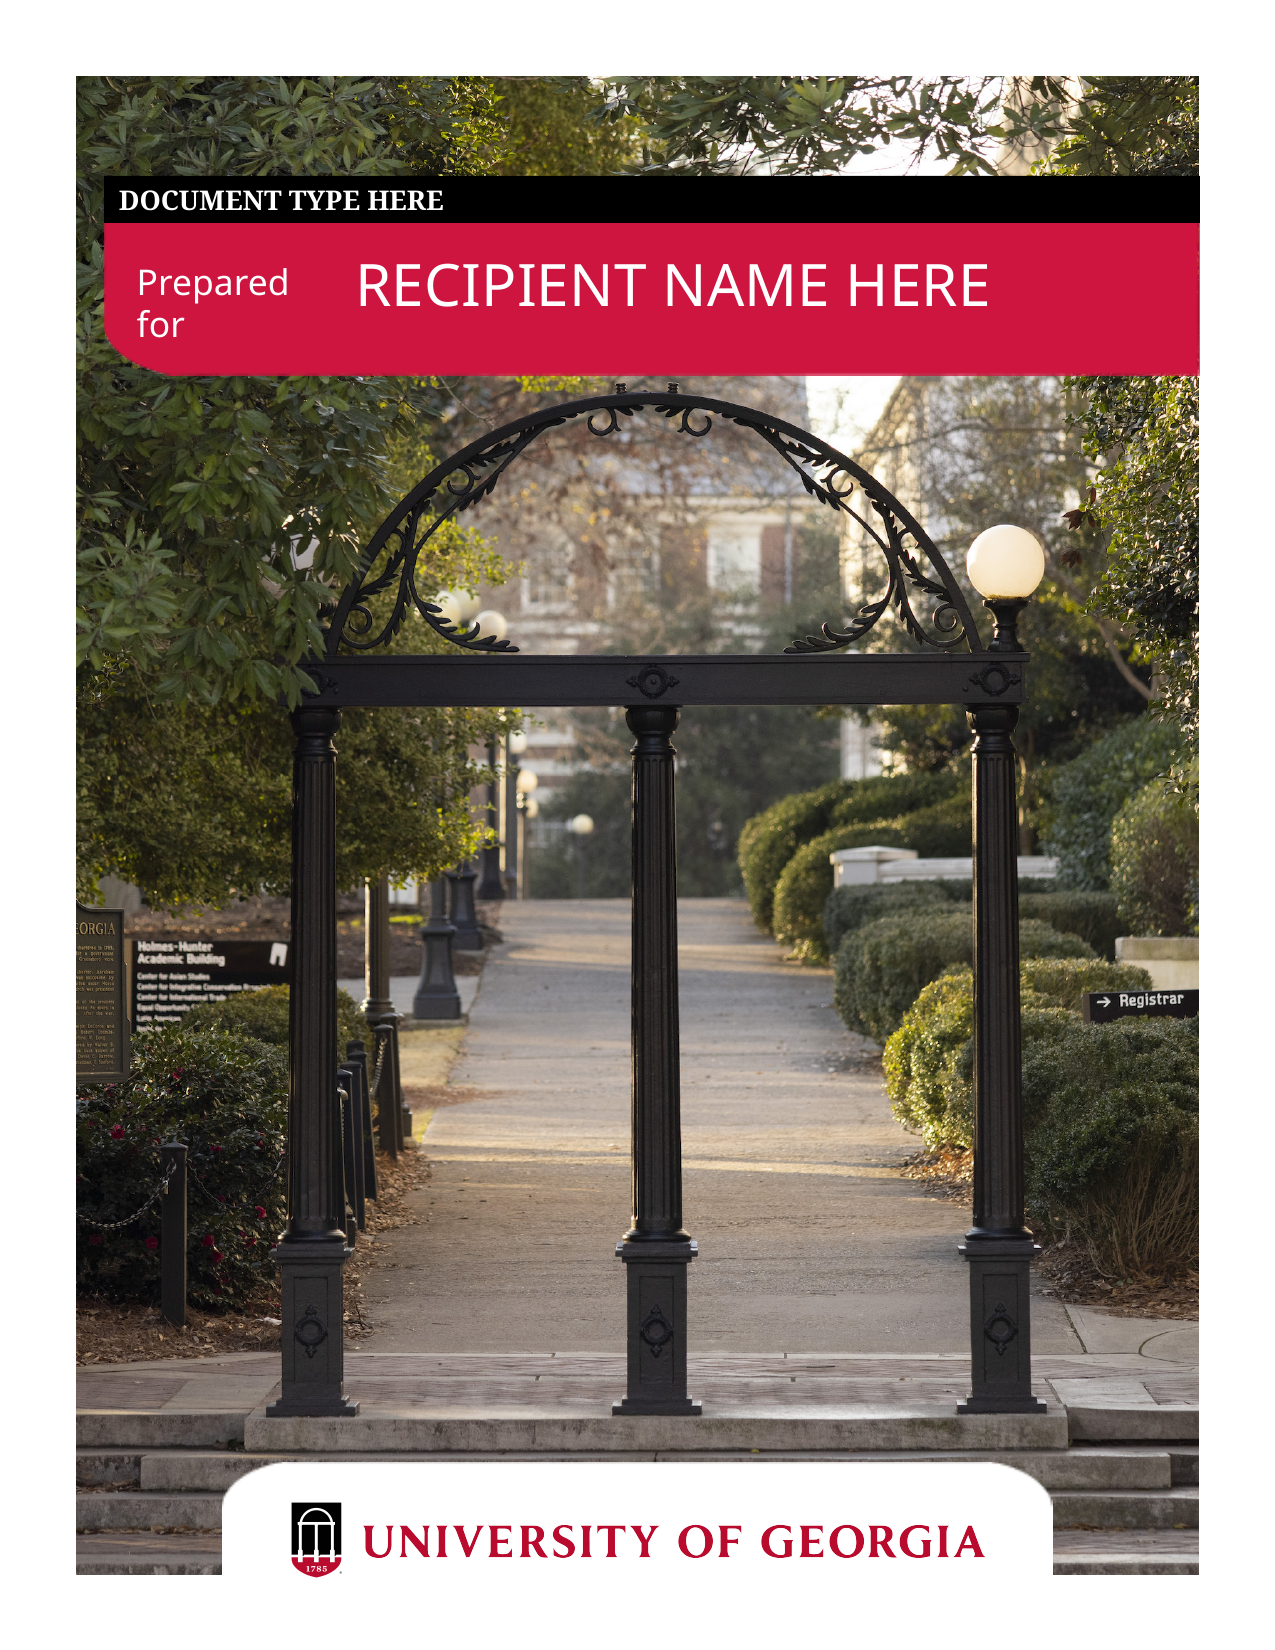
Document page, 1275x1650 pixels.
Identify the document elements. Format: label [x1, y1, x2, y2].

text_box [1053, 74, 1201, 1580]
picture [74, 74, 1200, 1640]
text_box [74, 1575, 222, 1580]
